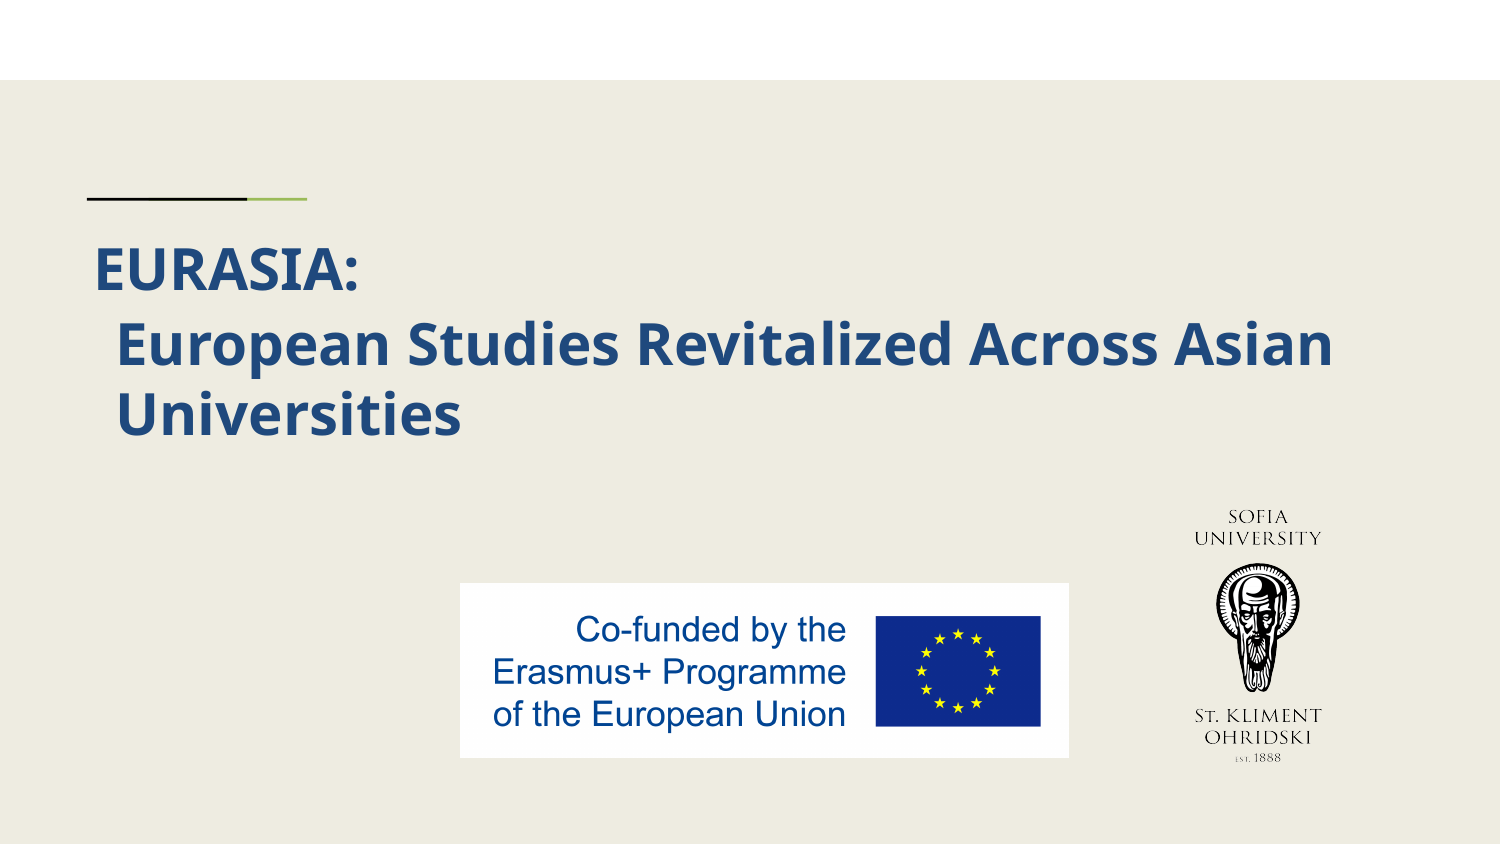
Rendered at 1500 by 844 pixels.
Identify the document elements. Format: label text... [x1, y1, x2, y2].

picture [460, 583, 1070, 758]
title EURASIA: [78, 216, 1412, 517]
picture [1186, 492, 1328, 777]
subtitle European Studies Revitalized Across Asian Universities [100, 291, 1362, 512]
